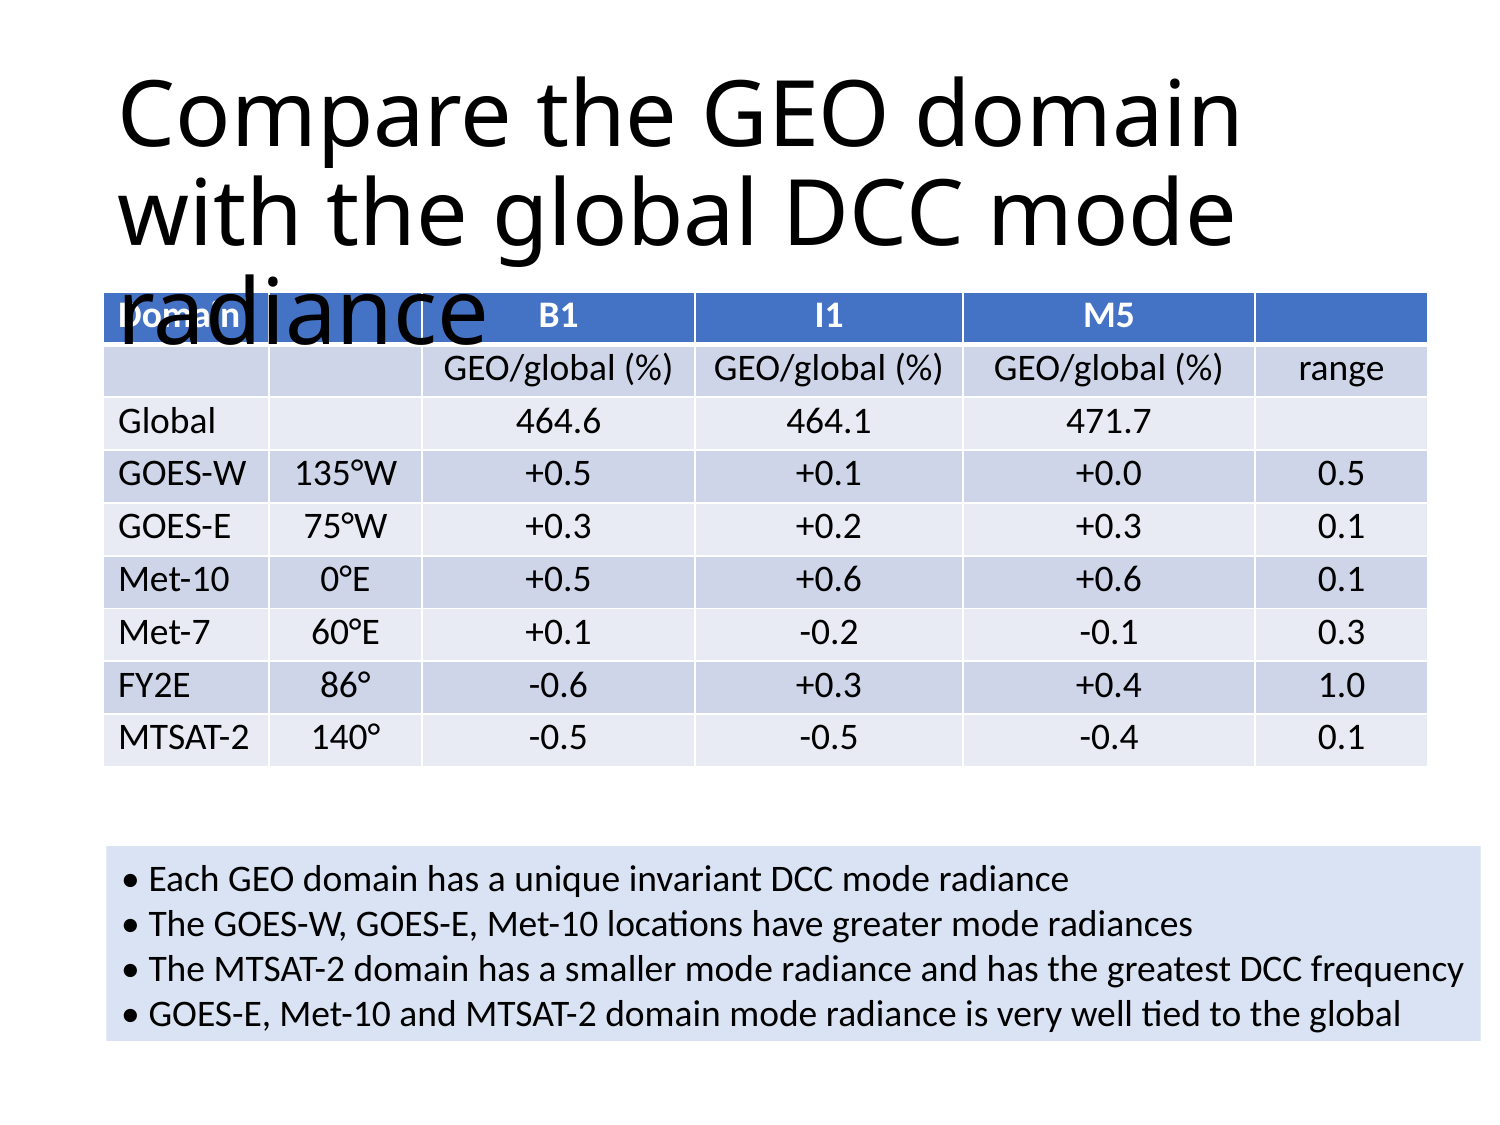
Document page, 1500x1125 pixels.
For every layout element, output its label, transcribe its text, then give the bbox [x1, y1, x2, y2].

table_cell GOES-E [104, 504, 268, 555]
table_cell Met-10 [104, 557, 268, 608]
table_cell GEO/global (%) [696, 347, 962, 396]
table_cell 135°W [270, 451, 421, 502]
table_cell +0.2 [696, 504, 962, 555]
table_cell FY2E [104, 662, 268, 713]
table_cell +0.3 [423, 504, 694, 555]
text_box • Each GEO domain has a unique invariant DCC mode radiance • The GOES-W, GOES-E, Met-10 locations have greater mode radiances • The MTSAT-2 domain has a smaller mode radiance and has the greatest DCC frequency • GOES-E, Met-10 and MTSAT-2 domain mode radiance is very well tied to the global [106, 846, 1481, 1041]
table_cell GOES-W [104, 451, 268, 502]
table_cell Global [104, 398, 268, 449]
table_cell 0.5 [1256, 451, 1427, 502]
table_cell -0.4 [964, 715, 1254, 766]
table_cell -0.6 [423, 662, 694, 713]
table_cell 464.1 [696, 398, 962, 449]
table_cell 0°E [270, 557, 421, 608]
table_header [270, 293, 421, 342]
table_header M5 [964, 293, 1254, 342]
table_cell GEO/global (%) [423, 347, 694, 396]
table_cell GEO/global (%) [964, 347, 1254, 396]
table_cell -0.1 [964, 609, 1254, 660]
table_header [1256, 293, 1427, 342]
table_cell +0.5 [423, 557, 694, 608]
table_cell 60°E [270, 609, 421, 660]
table_cell -0.5 [696, 715, 962, 766]
table_cell +0.6 [964, 557, 1254, 608]
table_cell 0.3 [1256, 609, 1427, 660]
table_cell 0.1 [1256, 557, 1427, 608]
table_cell 0.1 [1256, 715, 1427, 766]
table_cell -0.5 [423, 715, 694, 766]
text_box Compare the GEO domain with the global DCC mode radiance [103, 59, 1397, 278]
table_cell MTSAT-2 [104, 715, 268, 766]
table_cell 471.7 [964, 398, 1254, 449]
table_header I1 [696, 293, 962, 342]
table_cell 1.0 [1256, 662, 1427, 713]
table_header B1 [423, 293, 694, 342]
table_cell range [1256, 347, 1427, 396]
table_cell +0.3 [696, 662, 962, 713]
table_cell [270, 398, 421, 449]
table_cell +0.3 [964, 504, 1254, 555]
table_cell +0.1 [696, 451, 962, 502]
table_cell 75°W [270, 504, 421, 555]
table_cell 86° [270, 662, 421, 713]
table_cell Met-7 [104, 609, 268, 660]
table_cell +0.5 [423, 451, 694, 502]
table_cell +0.6 [696, 557, 962, 608]
table_cell 464.6 [423, 398, 694, 449]
table_cell [104, 347, 268, 396]
table_header Domain [104, 293, 268, 342]
table_cell +0.4 [964, 662, 1254, 713]
table_cell 140° [270, 715, 421, 766]
table_cell -0.2 [696, 609, 962, 660]
table_cell +0.0 [964, 451, 1254, 502]
table_cell +0.1 [423, 609, 694, 660]
table_cell [270, 347, 421, 396]
table_cell 0.1 [1256, 504, 1427, 555]
table_cell [1256, 398, 1427, 449]
